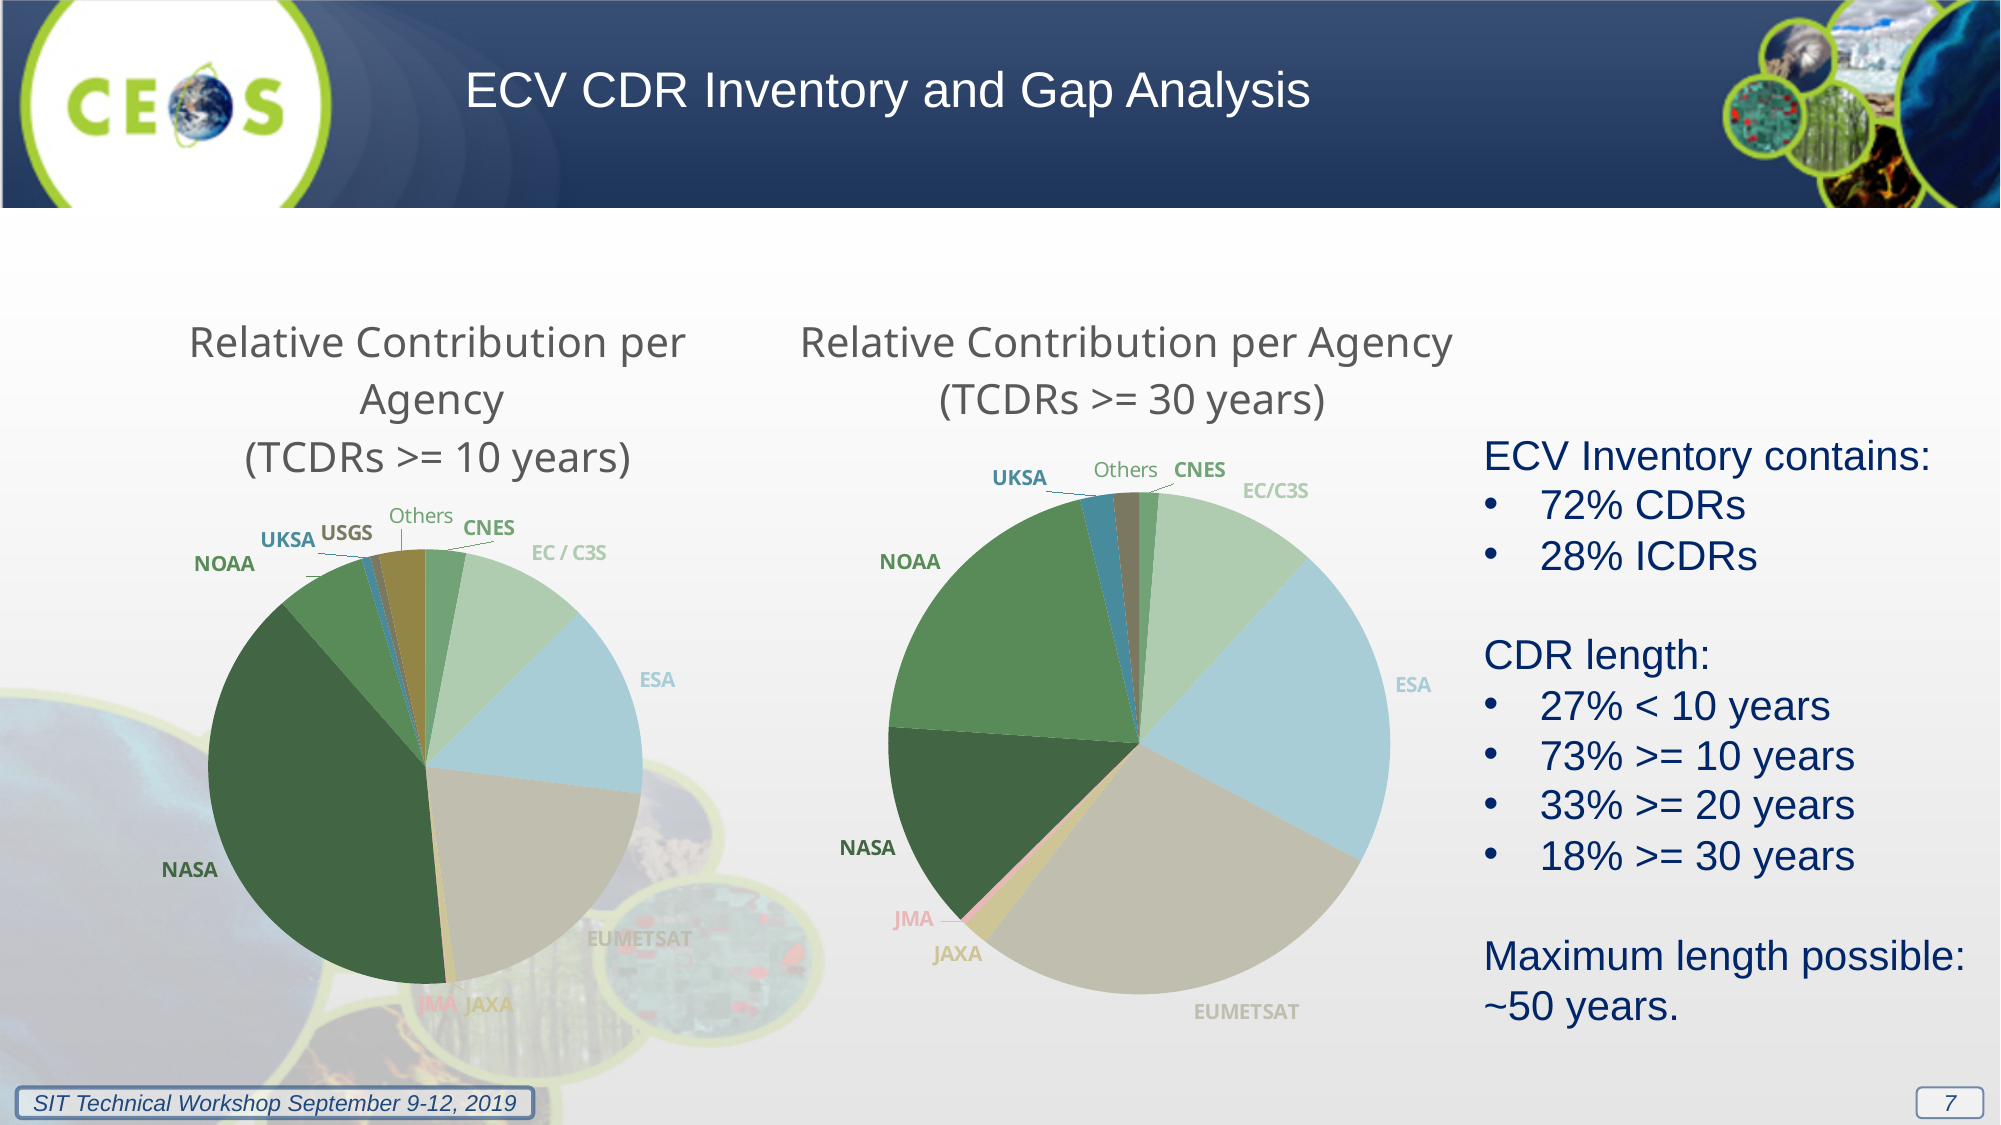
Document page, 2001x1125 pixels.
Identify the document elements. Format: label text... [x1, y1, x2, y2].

text_box ECV Inventory contains: 72% CDRs 28% ICDRs CDR length: 27% < 10 years 73% >= 10 years 33% >= 20 years 18% >= 30 years Maximum length possible: ~50 years. [1582, 420, 1984, 1036]
slide_number 7 [1915, 1086, 1985, 1120]
list ECV CDR Inventory and Gap Analysis [450, 50, 1534, 138]
chart [20, 275, 1582, 1044]
picture [0, 0, 2001, 1125]
